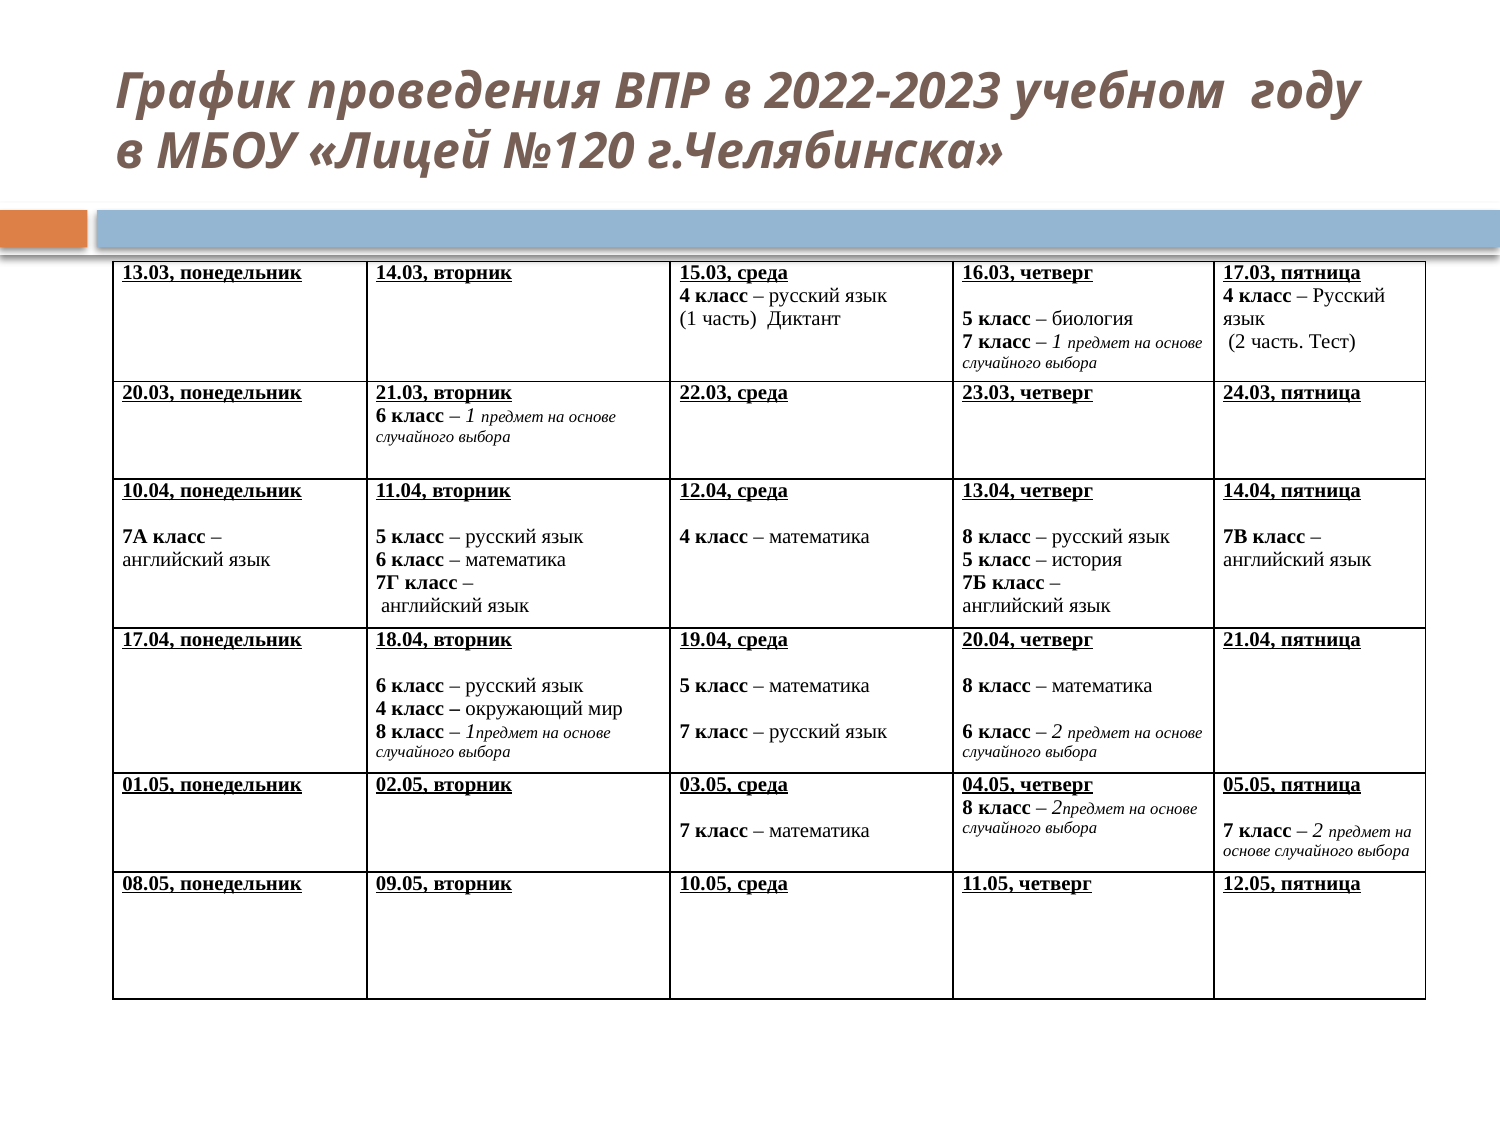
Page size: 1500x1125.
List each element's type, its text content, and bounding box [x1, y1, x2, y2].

table_cell 22.03, среда [671, 382, 952, 478]
table_cell 20.03, понедельник [114, 382, 366, 478]
table_header 14.03, вторник [368, 262, 669, 381]
table_header 17.03, пятница 4 класс – Русский язык (2 часть. Тест) [1215, 262, 1425, 381]
table_cell 10.04, понедельник 7А класс – английский язык [114, 480, 366, 627]
table_cell 23.03, четверг [954, 382, 1213, 478]
table_header 16.03, четверг 5 класс – биология 7 класс – 1 предмет на основе случайного выбора [954, 262, 1213, 381]
table_cell 02.05, вторник [368, 774, 669, 871]
table_cell 03.05, среда 7 класс – математика [671, 774, 952, 871]
table_cell 13.04, четверг 8 класс – русский язык 5 класс – история 7Б класс – английский язык [954, 480, 1213, 627]
title График проведения ВПР в 2022-2023 учебном году в МБОУ «Лицей №120 г.Челябинска» [100, 37, 1438, 200]
table_cell 18.04, вторник 6 класс – русский язык 4 класс – окружающий мир 8 класс – 1предмет на основе случайного выбора [368, 629, 669, 772]
table_cell 21.03, вторник 6 класс – 1 предмет на основе случайного выбора [368, 382, 669, 478]
table_cell 14.04, пятница 7В класс – английский язык [1215, 480, 1425, 627]
table_cell 05.05, пятница 7 класс – 2 предмет на основе случайного выбора [1215, 774, 1425, 871]
table_cell 17.04, понедельник [114, 629, 366, 772]
table_cell 01.05, понедельник [114, 774, 366, 871]
table_cell 12.04, среда 4 класс – математика [671, 480, 952, 627]
table_cell 12.05, пятница [1215, 873, 1425, 998]
table_cell 08.05, понедельник [114, 873, 366, 998]
table_header 13.03, понедельник [114, 262, 366, 381]
table_cell 11.04, вторник 5 класс – русский язык 6 класс – математика 7Г класс – английский язык [368, 480, 669, 627]
table_header 15.03, среда 4 класс – русский язык (1 часть) Диктант [671, 262, 952, 381]
table_cell 11.05, четверг [954, 873, 1213, 998]
table_cell 09.05, вторник [368, 873, 669, 998]
table_cell 24.03, пятница [1215, 382, 1425, 478]
table_cell 10.05, среда [671, 873, 952, 998]
table_cell 19.04, среда 5 класс – математика 7 класс – русский язык [671, 629, 952, 772]
table_cell 21.04, пятница [1215, 629, 1425, 772]
table_cell 04.05, четверг 8 класс – 2предмет на основе случайного выбора [954, 774, 1213, 871]
table_cell 20.04, четверг 8 класс – математика 6 класс – 2 предмет на основе случайного выбора [954, 629, 1213, 772]
